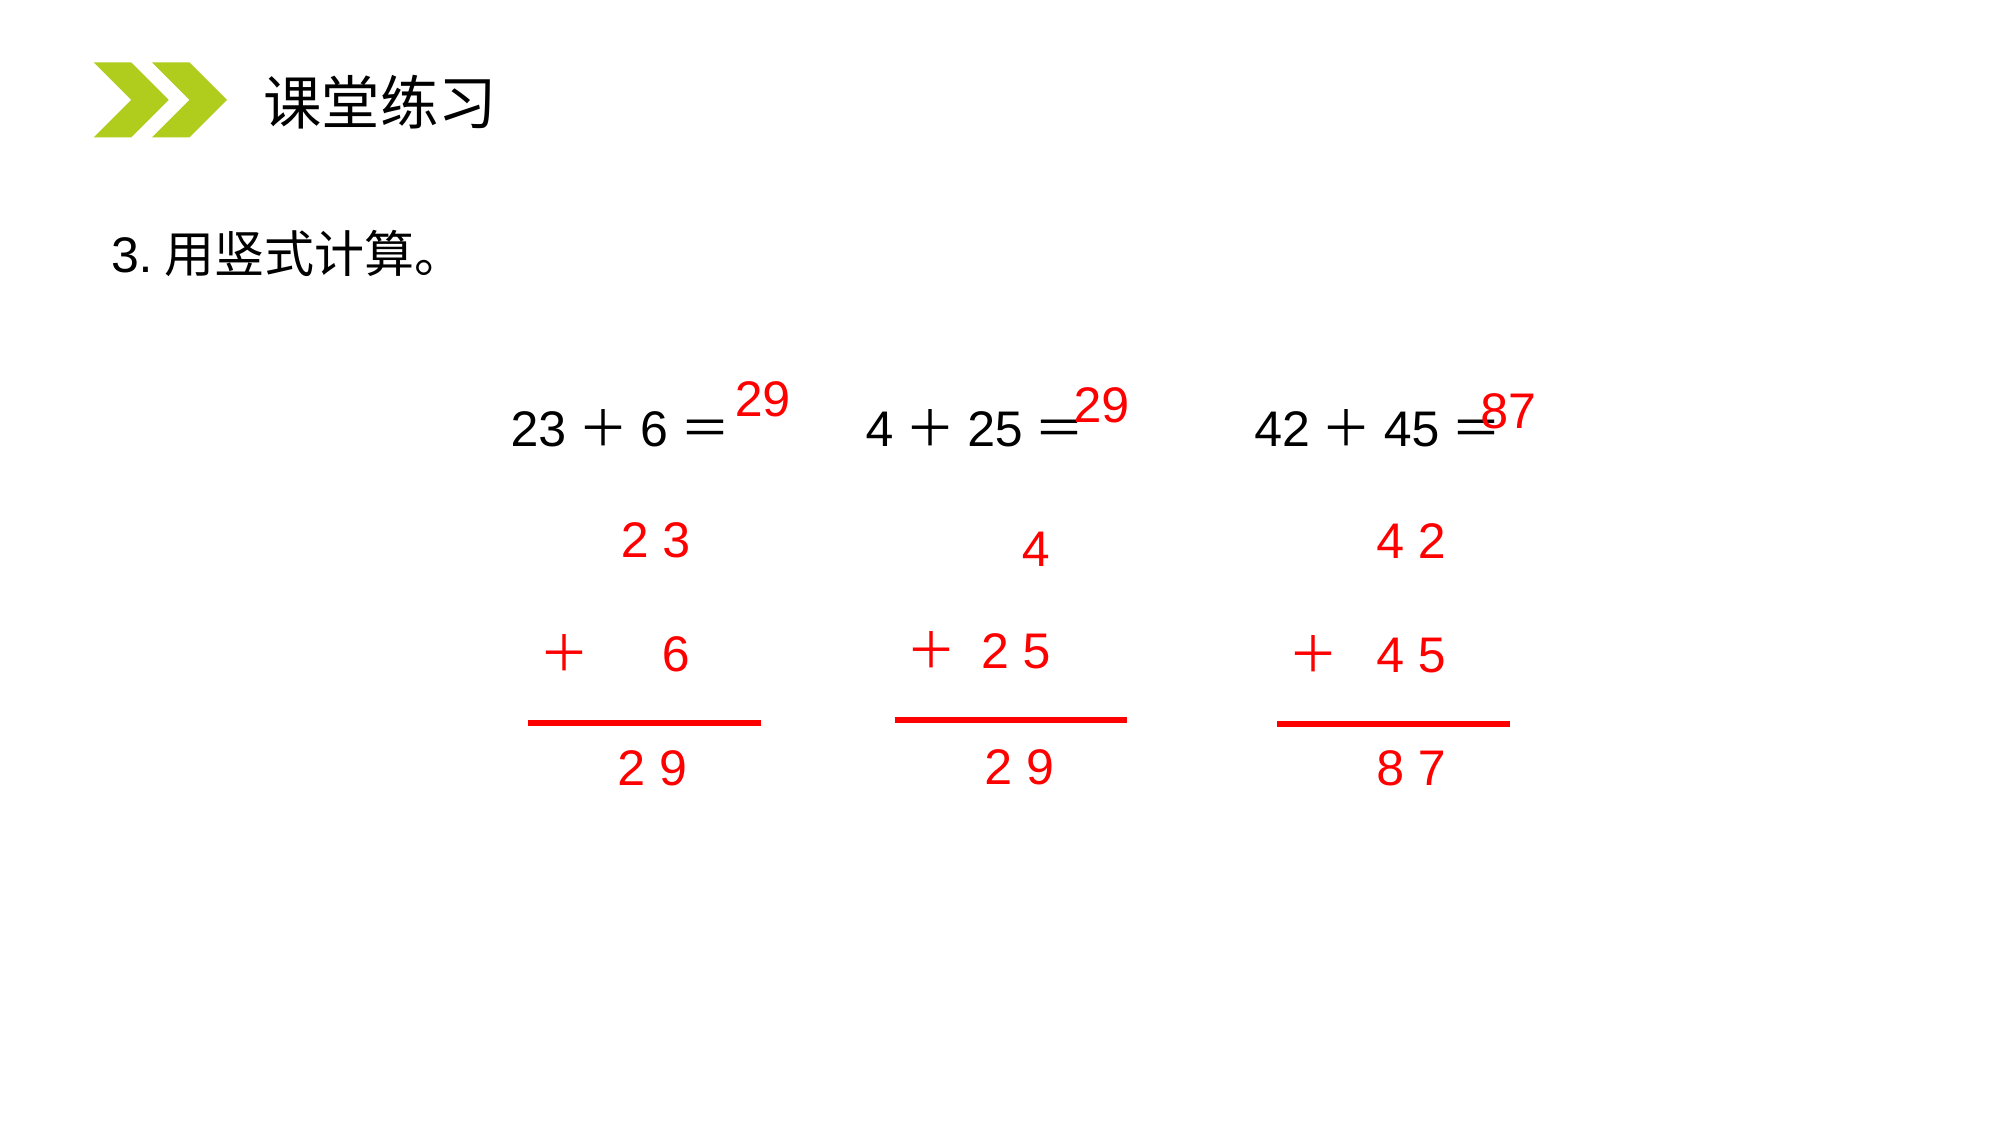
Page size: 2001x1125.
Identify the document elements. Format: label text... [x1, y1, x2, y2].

text_box 2 3 [609, 502, 710, 574]
text_box 4 [996, 511, 1189, 583]
text_box 4 2 [1364, 502, 1557, 575]
text_box 6 [636, 616, 733, 688]
text_box 4 5 [1364, 616, 1530, 688]
text_box 29 [1062, 367, 1255, 439]
text_box 2 9 [606, 729, 741, 801]
text_box 课堂练习 [248, 66, 1088, 137]
text_box 2 9 [973, 728, 1107, 800]
text_box ＋ [894, 612, 955, 684]
text_box 87 [1469, 373, 1603, 445]
text_box 3.用竖式计算。 [99, 216, 646, 288]
text_box ＋ [1277, 616, 1342, 688]
text_box ＋ [528, 616, 593, 688]
text_box 23＋6＝ 4＋25＝ 42＋45＝ [499, 331, 1513, 463]
text_box 2 5 [955, 612, 1107, 684]
text_box 8 7 [1364, 729, 1499, 802]
text_box 29 [723, 360, 916, 432]
